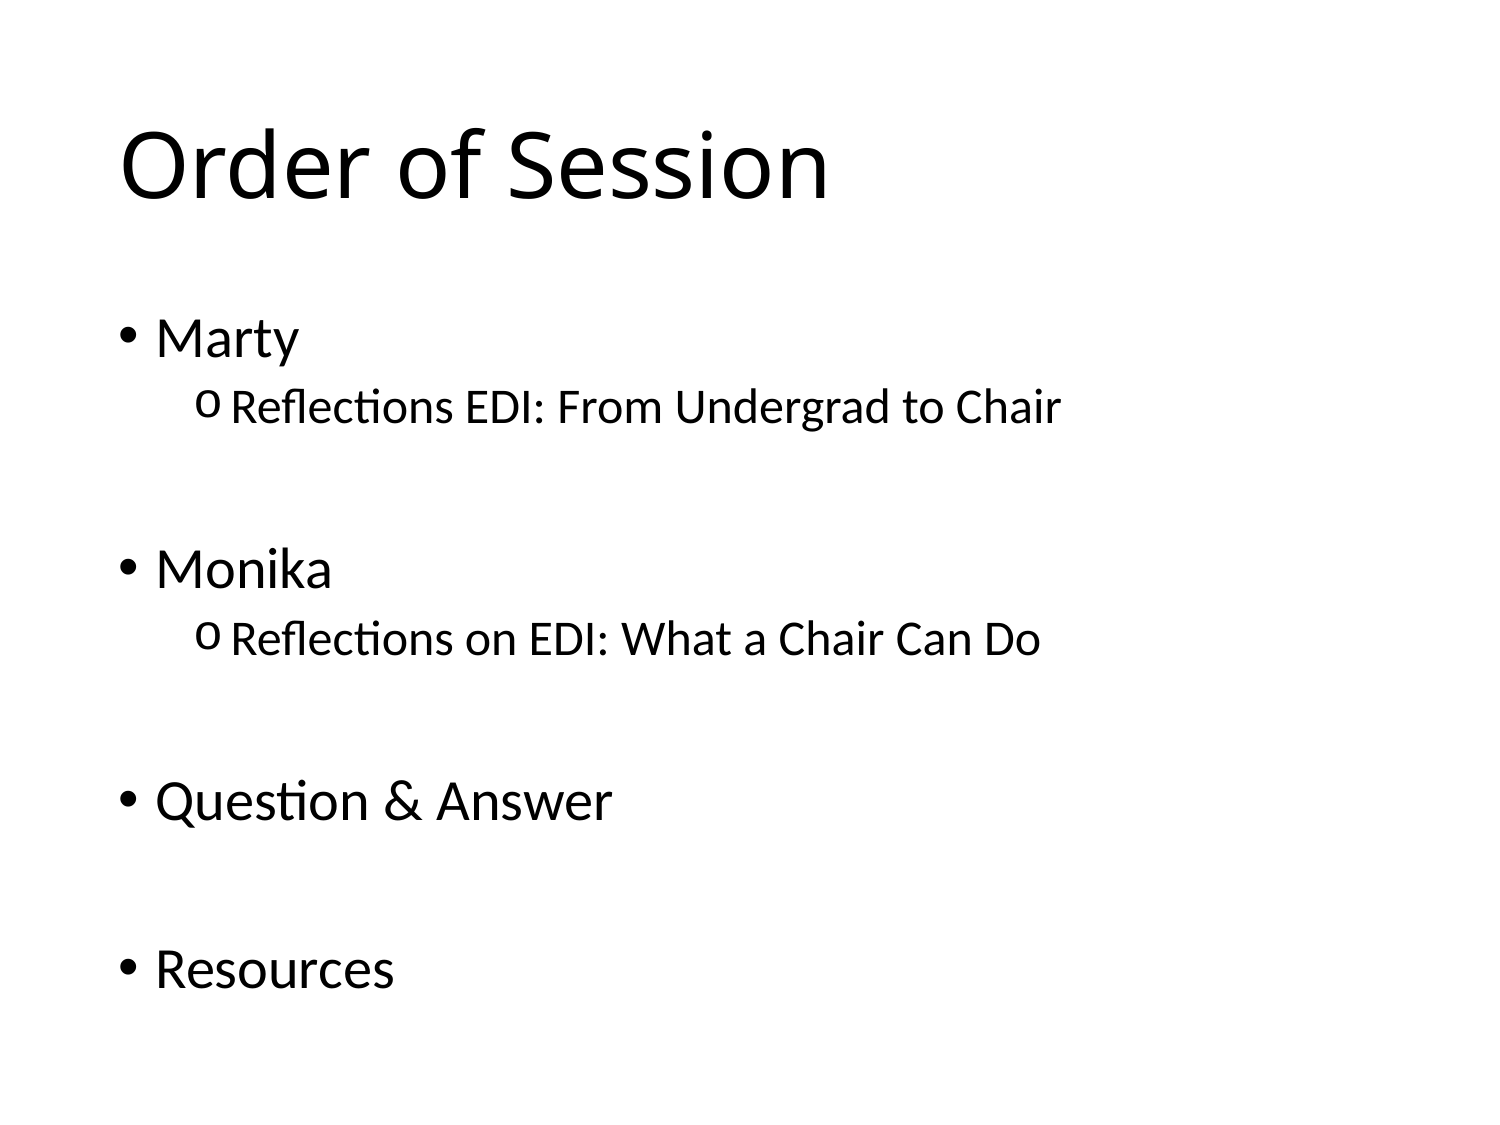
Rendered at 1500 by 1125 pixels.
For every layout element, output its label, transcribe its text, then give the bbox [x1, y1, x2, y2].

title Order of Session [103, 59, 1397, 278]
list Marty Reflections EDI: From Undergrad to Chair Monika Reflections on EDI: What a Chair Can Do Question & Answer Resources [103, 299, 1397, 1014]
